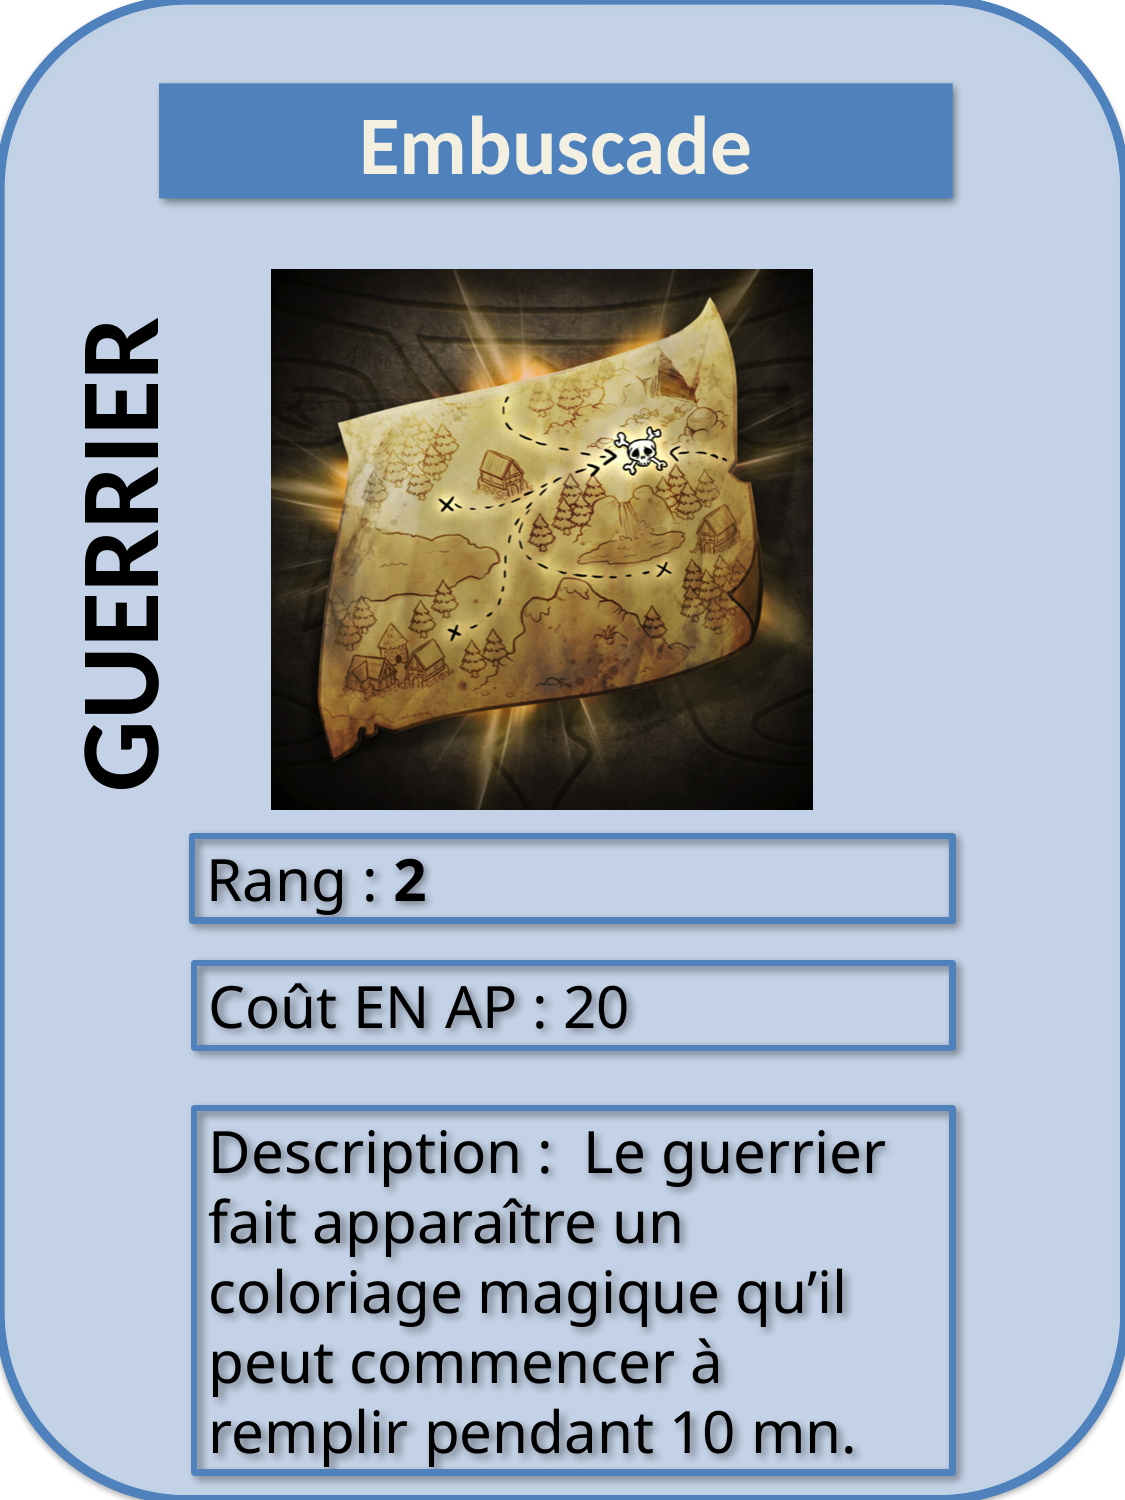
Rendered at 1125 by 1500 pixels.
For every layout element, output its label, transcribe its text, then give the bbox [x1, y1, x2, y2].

text_box Rang : 2 [191, 835, 953, 921]
picture [271, 268, 813, 811]
text_box Description : Le guerrier fait apparaître un coloriage magique qu’il peut commencer à remplir pendant 10 mn. [194, 1107, 953, 1473]
text_box Coût EN AP : 20 [194, 963, 953, 1048]
text_box GUERRIER [38, 302, 189, 808]
text_box [0, 0, 1125, 1500]
text_box Embuscade [159, 83, 953, 199]
